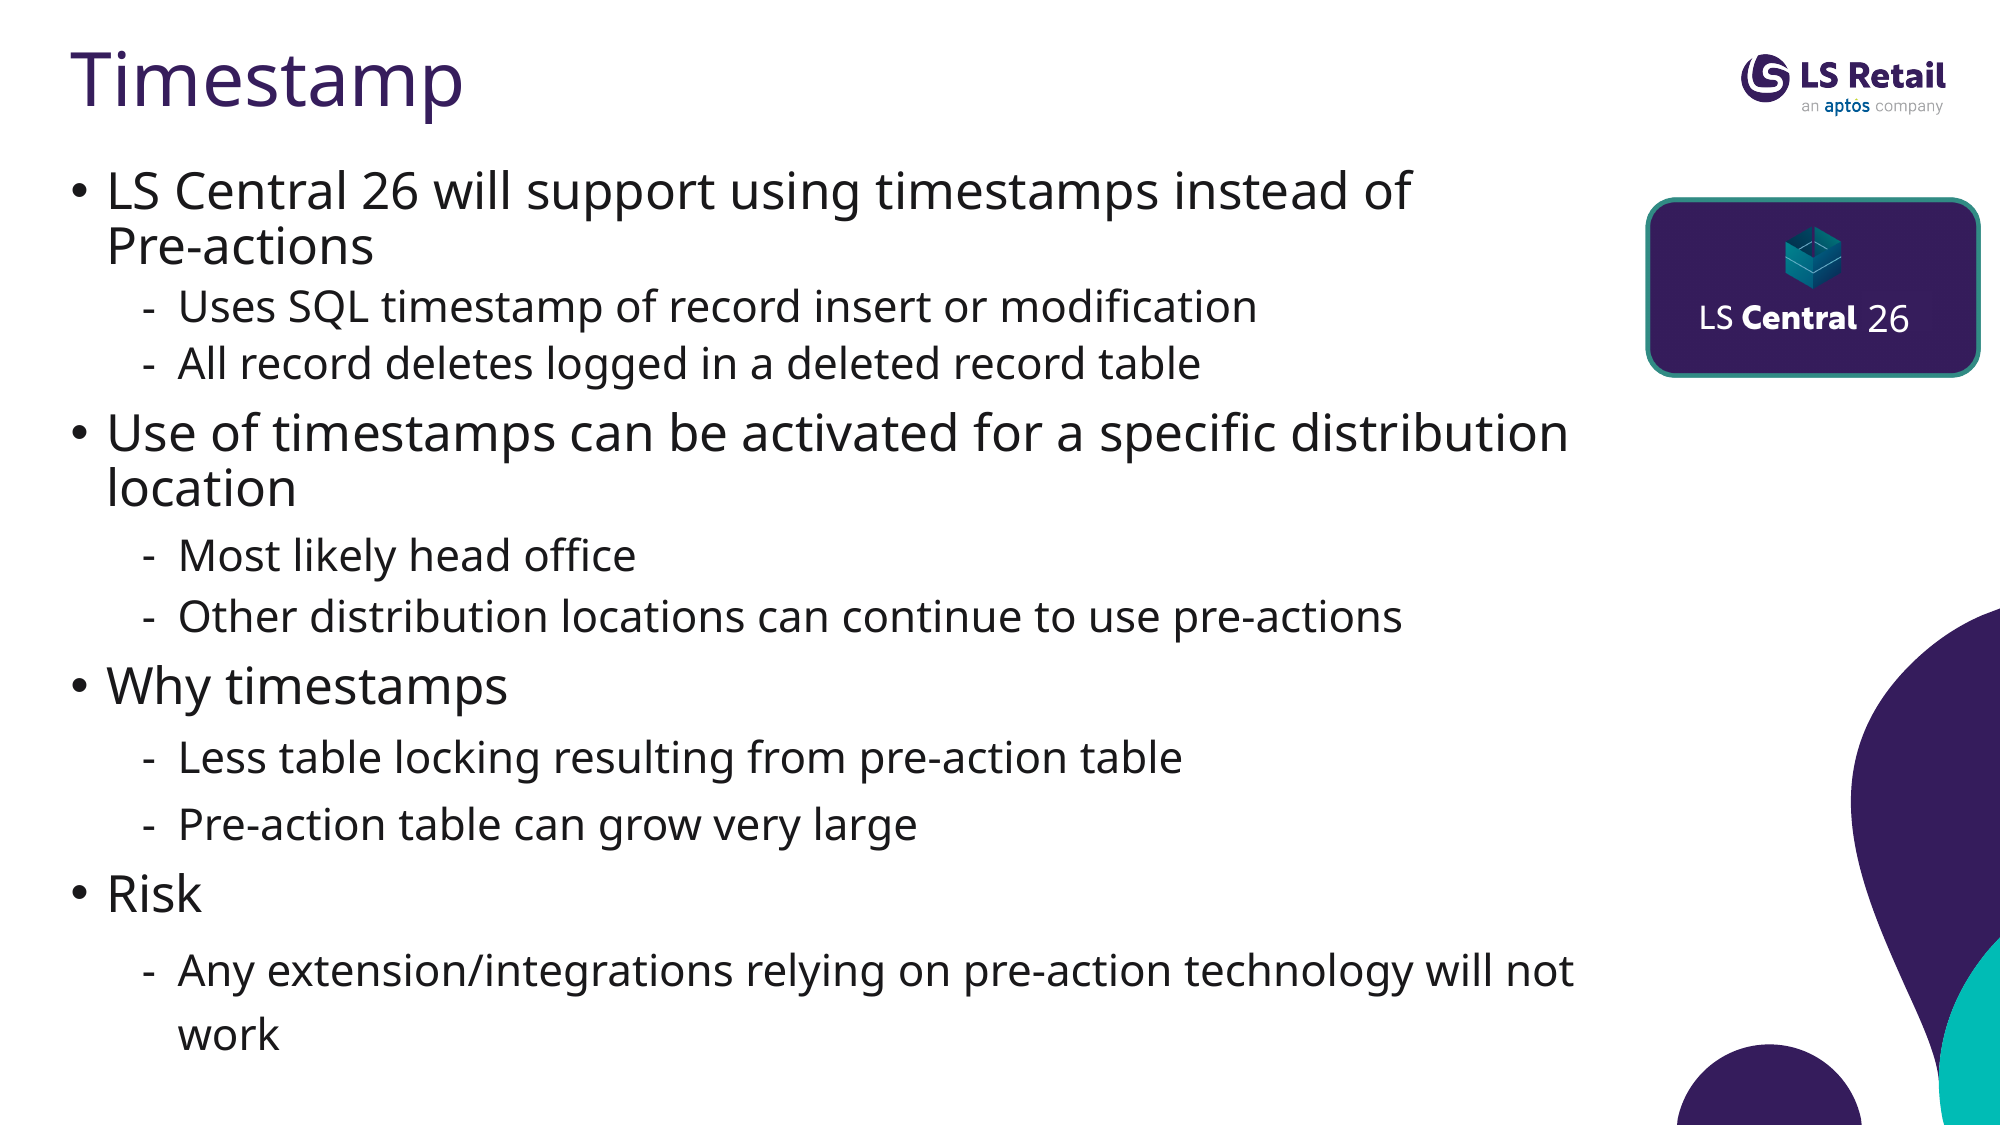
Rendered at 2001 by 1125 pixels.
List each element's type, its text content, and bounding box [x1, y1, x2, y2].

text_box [1645, 197, 1981, 378]
title Timestamp [55, 34, 1694, 132]
list LS Central 26 will support using timestamps instead of Pre-actions Uses SQL timestamp of record insert or modification All record deletes logged in a deleted record table Use of timestamps can be activated for a specific distribution location Most likely head office Other distribution locations can continue to use pre-actions Why timestamps Less table locking resulting from pre-action table Pre-action table can grow very large Risk Any extension/integrations relying on pre-action technology will not work [55, 157, 1606, 1068]
picture [1720, 33, 1964, 133]
